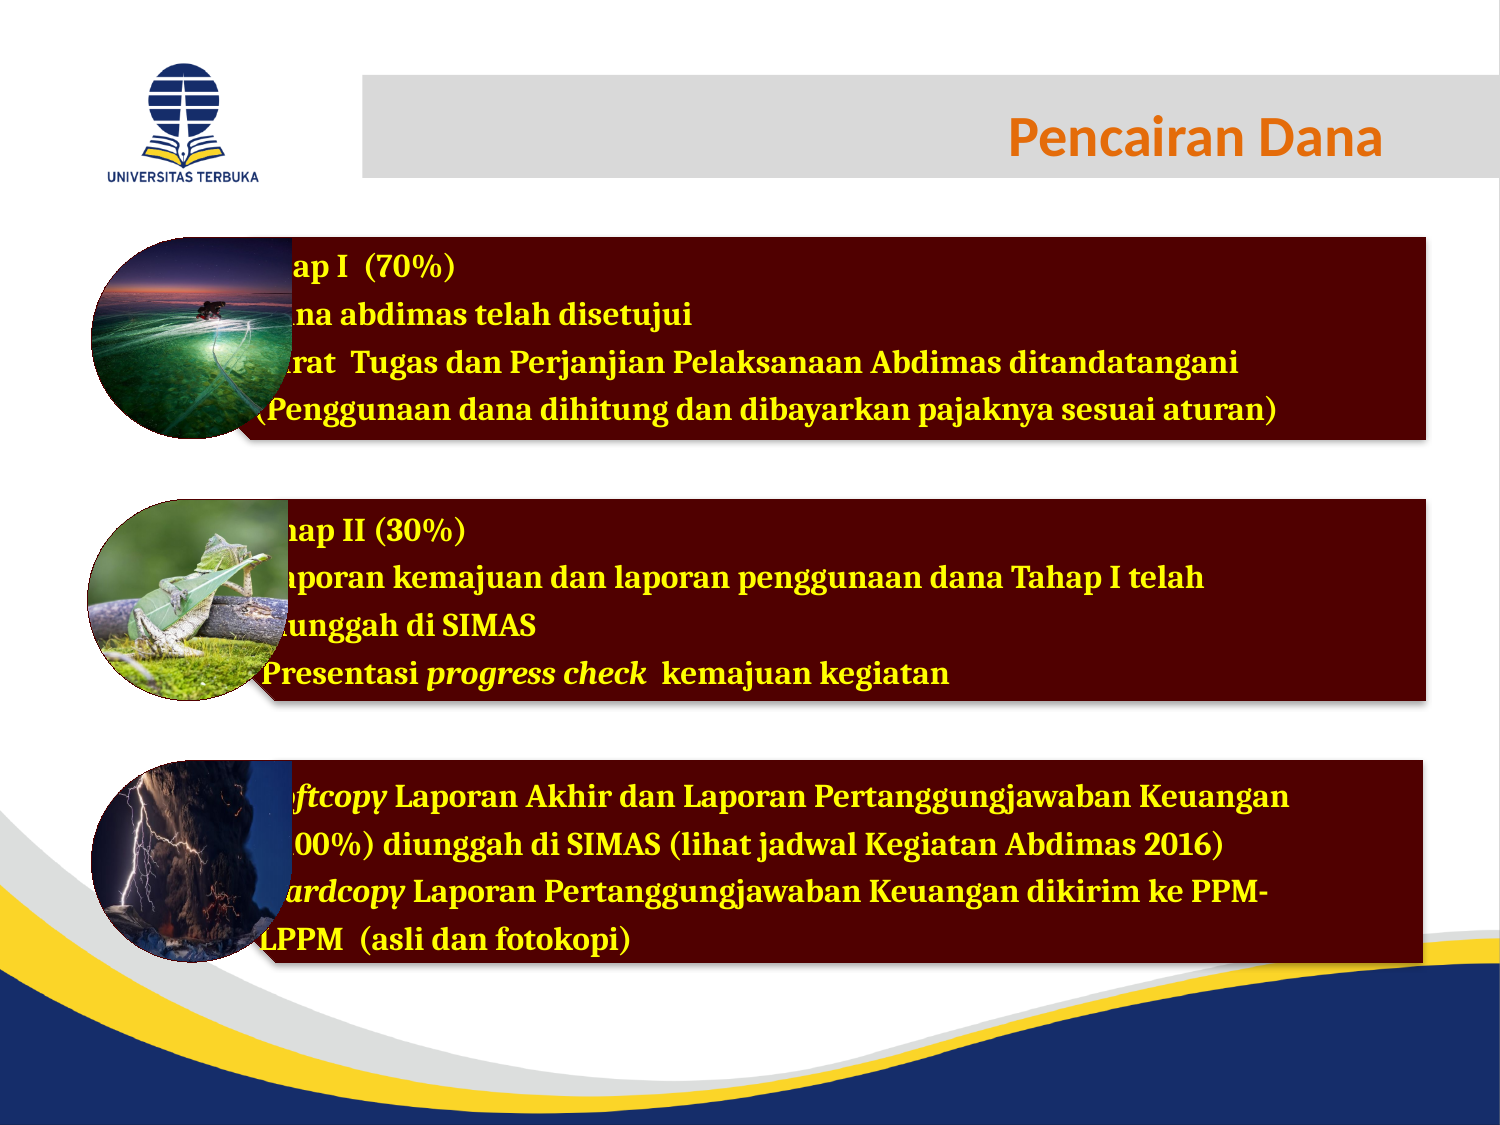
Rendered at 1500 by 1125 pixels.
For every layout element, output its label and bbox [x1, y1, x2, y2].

text_box [87, 237, 1438, 963]
list [0, 0, 1500, 1125]
